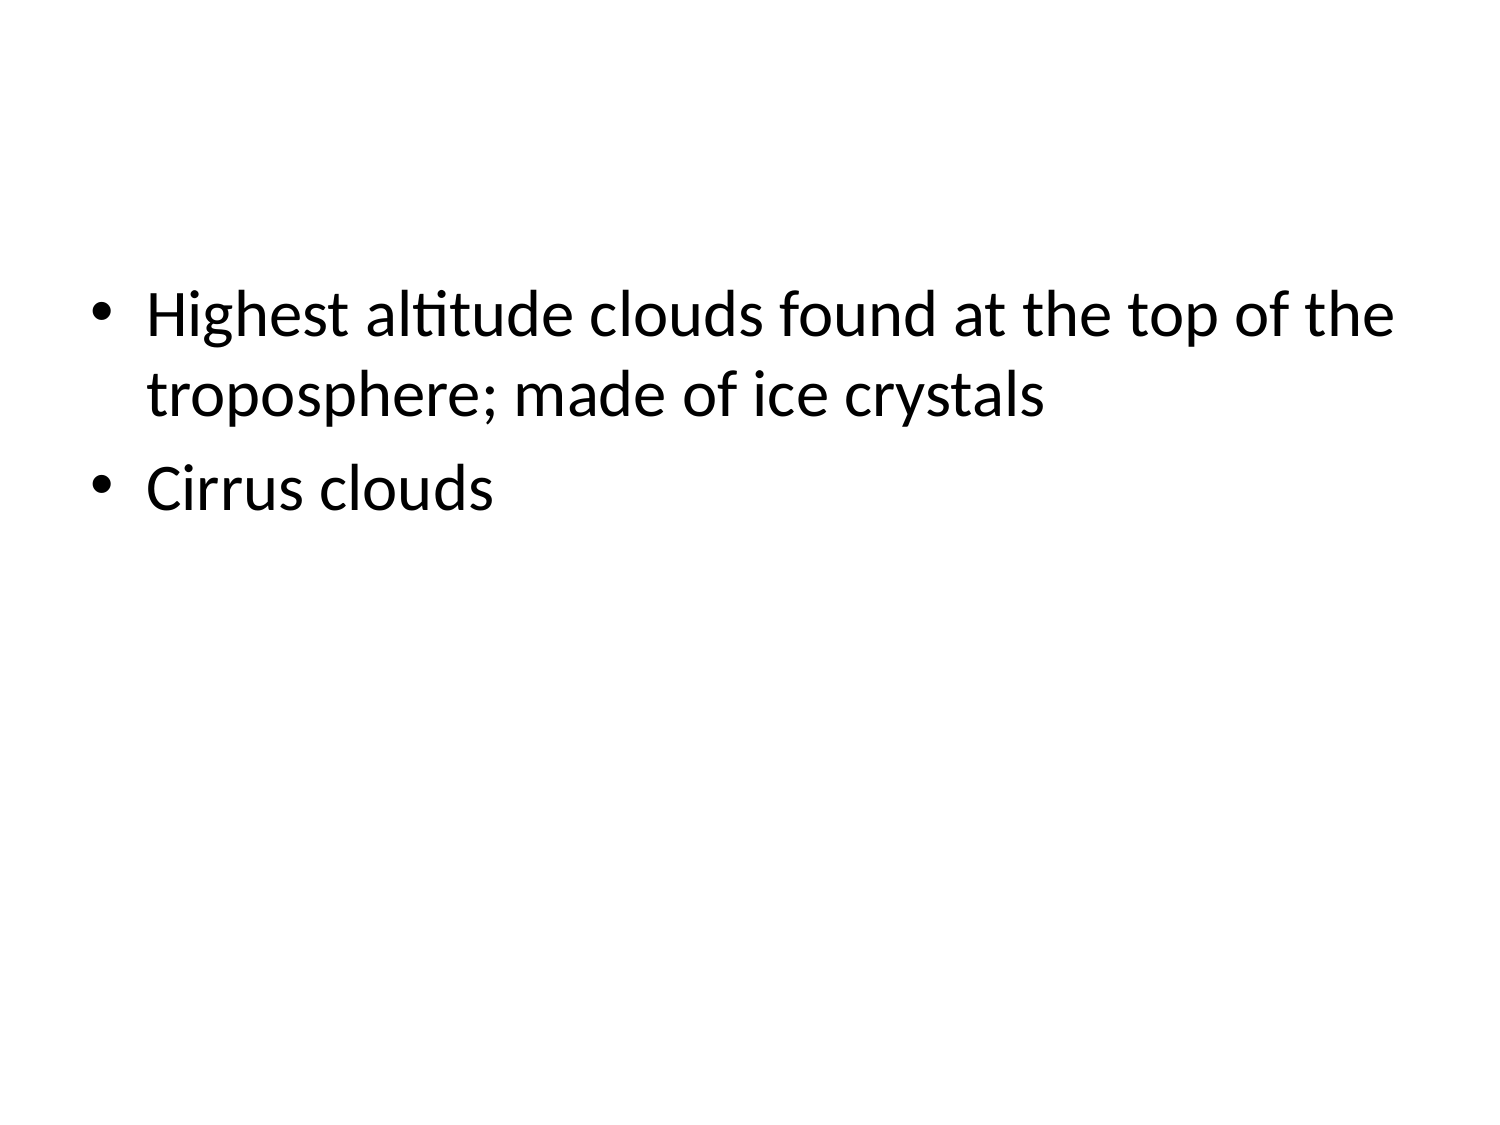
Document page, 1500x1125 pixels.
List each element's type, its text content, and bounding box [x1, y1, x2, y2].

list Highest altitude clouds found at the top of the troposphere; made of ice crystals Cirrus clouds [75, 262, 1425, 1005]
